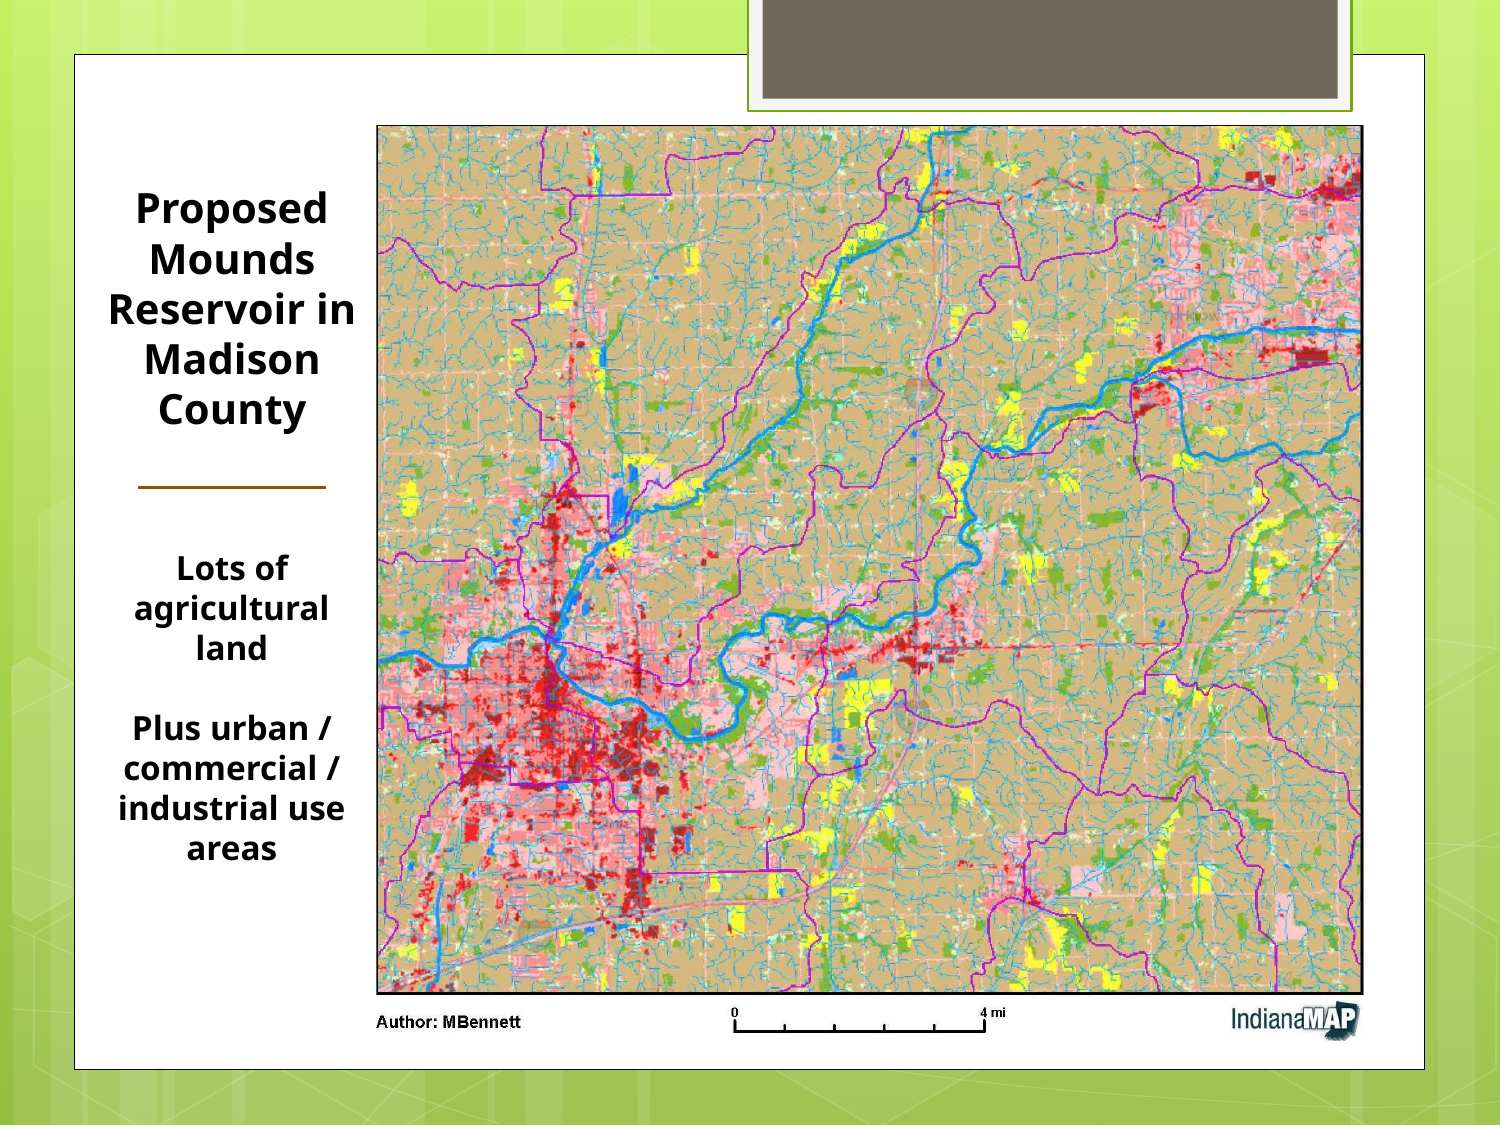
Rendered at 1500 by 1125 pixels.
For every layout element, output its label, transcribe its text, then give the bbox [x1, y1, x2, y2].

picture [376, 124, 1365, 1041]
text_box Proposed Mounds Reservoir in Madison County Lots of agricultural land Plus urban / commercial / industrial use areas [87, 174, 370, 902]
